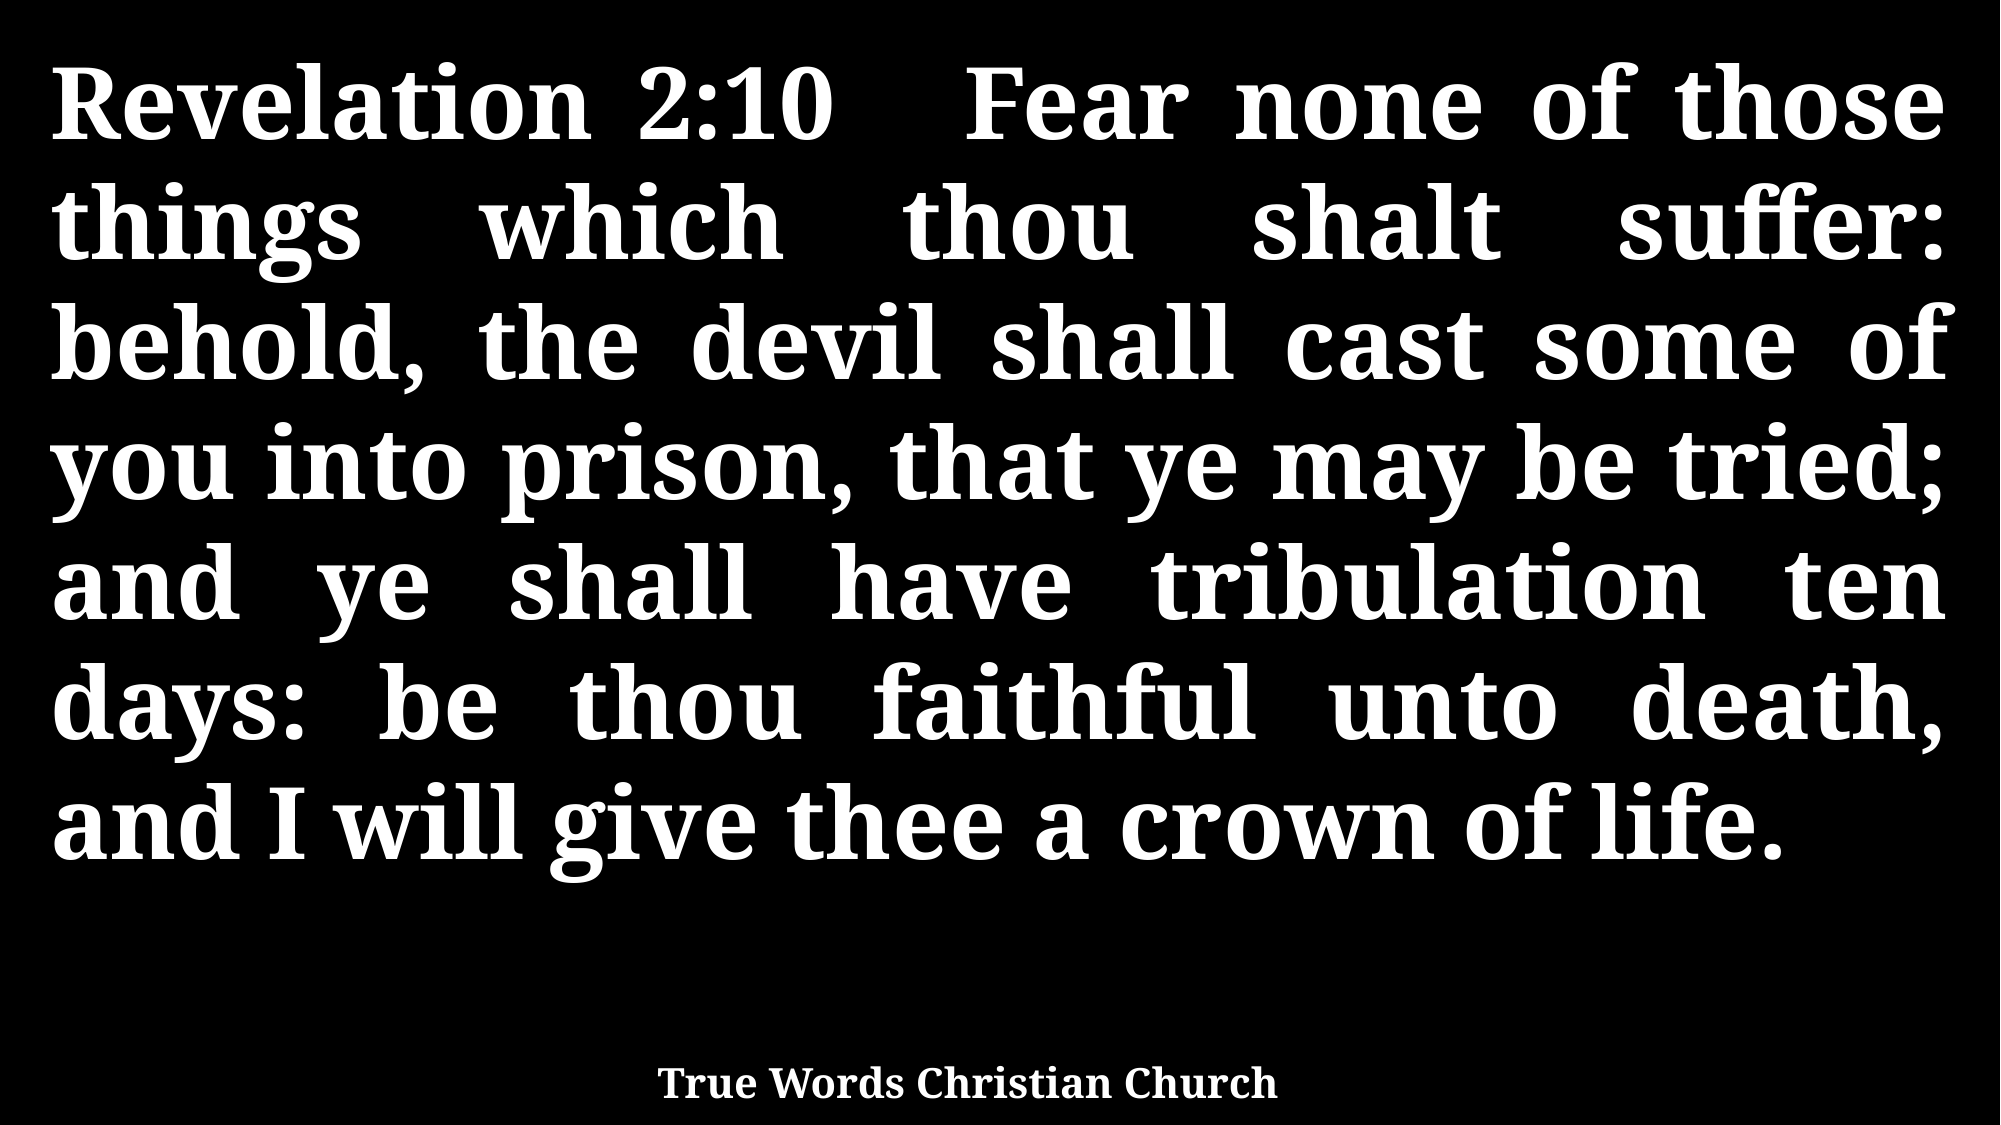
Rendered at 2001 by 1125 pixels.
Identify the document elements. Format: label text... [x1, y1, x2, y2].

text_box True Words Christian Church [642, 1049, 1294, 1114]
text_box Revelation 2:10 Fear none of those things which thou shalt suffer: behold, the devil shall cast some of you into prison, that ye may be tried; and ye shall have tribulation ten days: be thou faithful unto death, and I will give thee a crown of life. [35, 32, 1965, 887]
